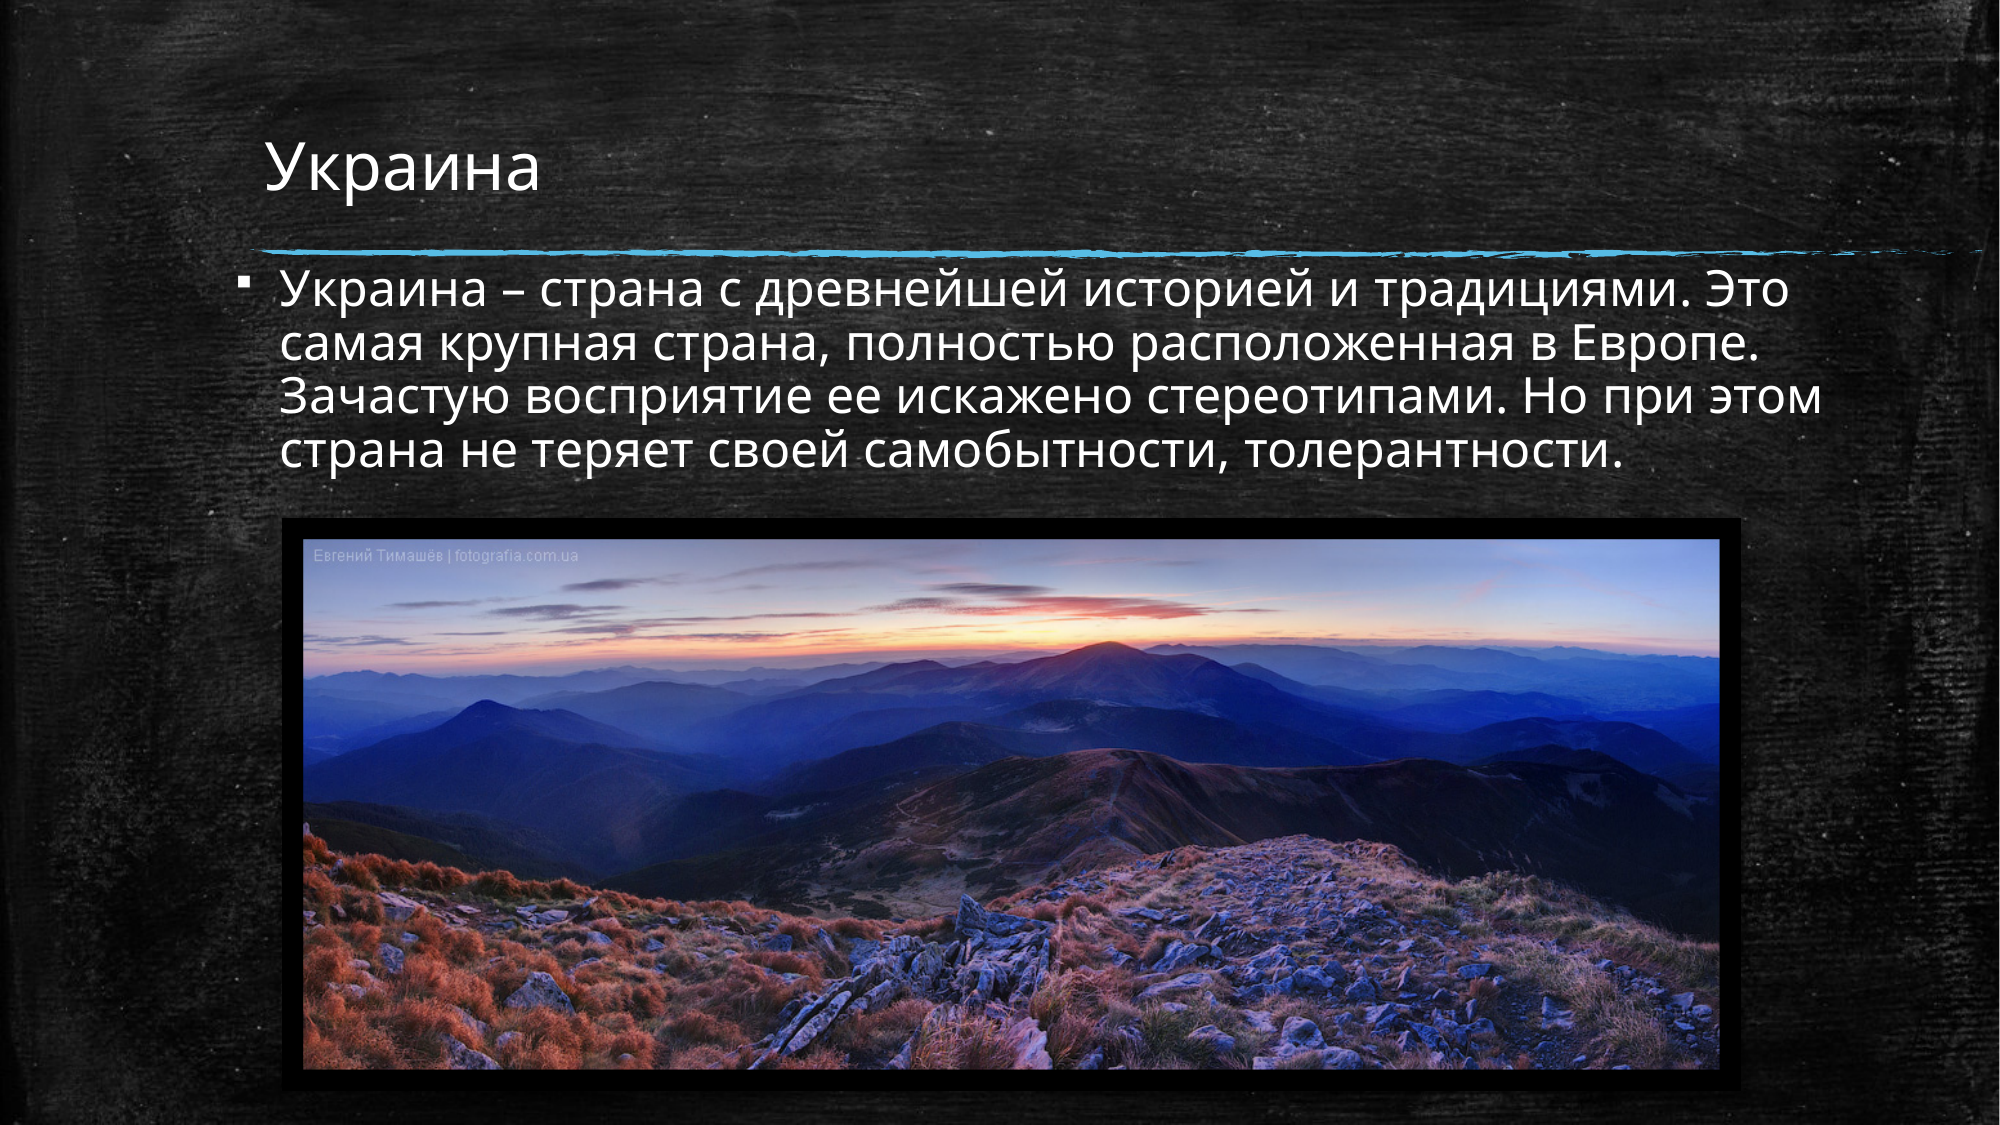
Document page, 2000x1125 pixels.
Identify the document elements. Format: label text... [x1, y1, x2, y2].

title Украина [249, 45, 1750, 213]
list Украина – страна с древнейшей историей и традициями. Это самая крупная страна, полностью расположенная в Европе. Зачастую восприятие ее искажено стереотипами. Но при этом страна не теряет своей самобытности, толерантности. [220, 255, 1910, 1014]
picture [302, 538, 1721, 1071]
